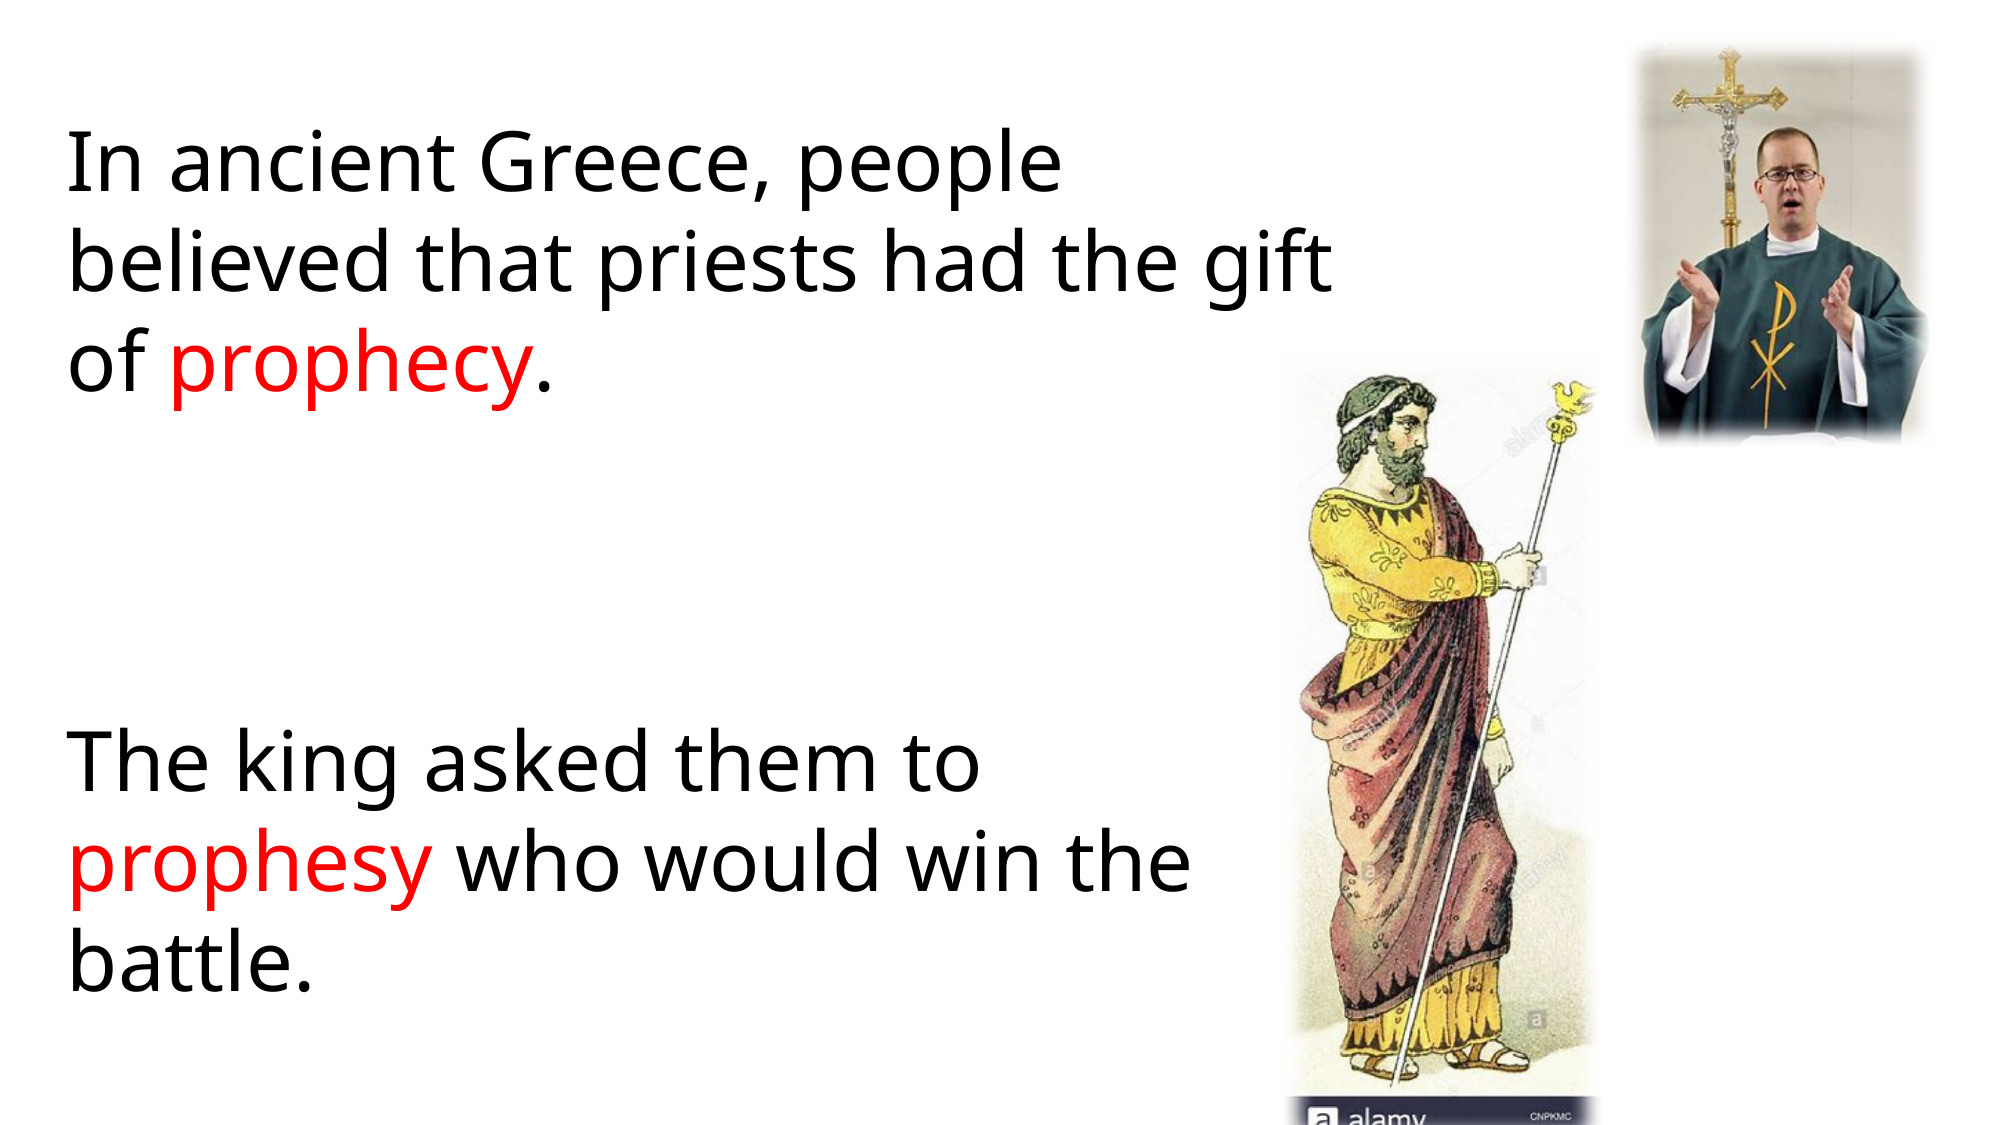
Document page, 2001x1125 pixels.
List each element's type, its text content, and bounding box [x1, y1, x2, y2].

picture [1282, 353, 1602, 1125]
picture [1622, 36, 1936, 450]
text_box In ancient Greece, people believed that priests had the gift of prophecy. The king asked them to prophesy who would win the battle. [52, 100, 1358, 1016]
